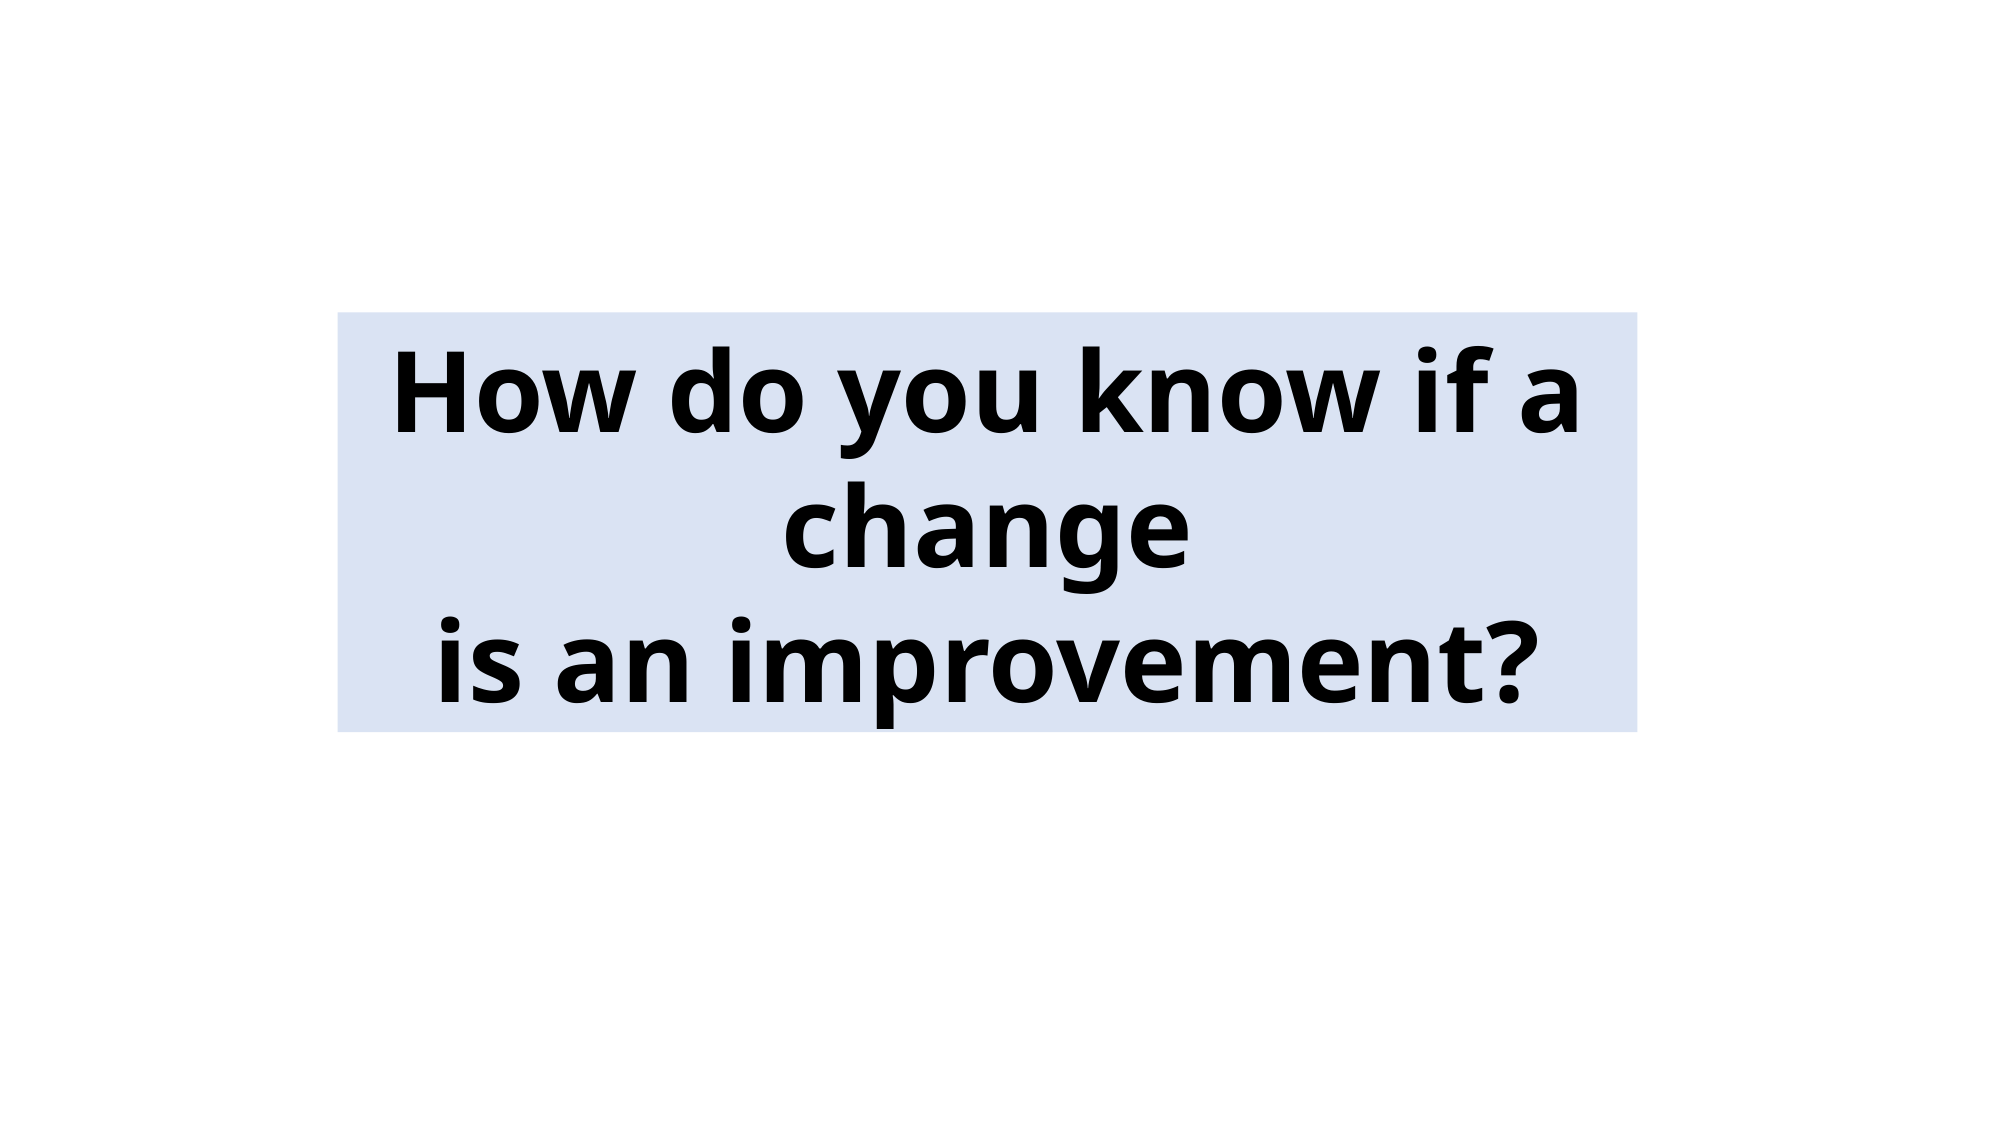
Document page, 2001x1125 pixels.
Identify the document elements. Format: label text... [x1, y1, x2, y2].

text_box How do you know if a change is an improvement? [337, 312, 1638, 733]
